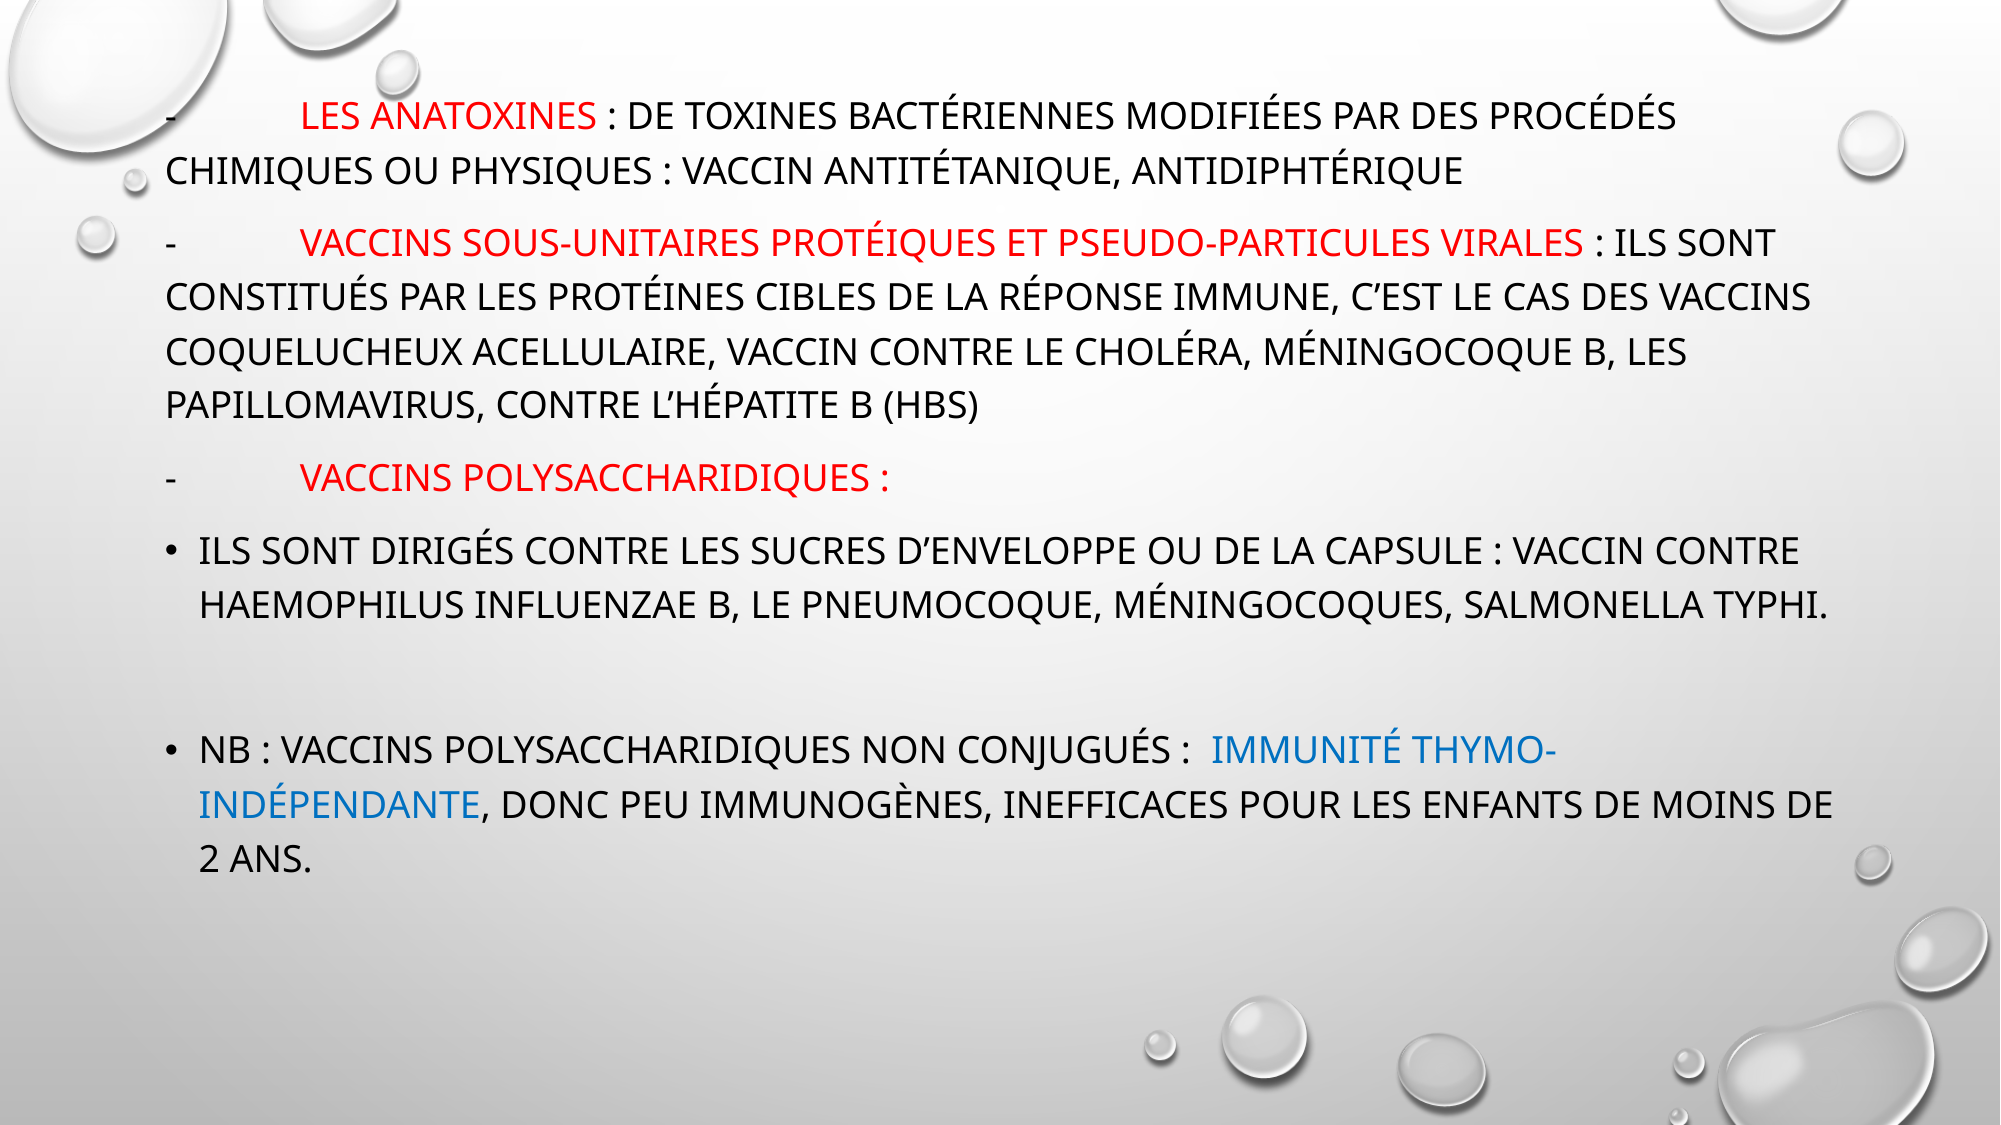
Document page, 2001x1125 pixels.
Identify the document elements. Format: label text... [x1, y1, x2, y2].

list - Les anatoxines : de toxines bactériennes modifiées par des procédés chimiques ou physiques : vaccin antitétanique, antidiphtérique - Vaccins sous-unitaires protéiques et pseudo-particules virales : ils sont constitués par les protéines cibles de la réponse immune, c’est le cas des vaccins coquelucheux acellulaire, vaccin contre le choléra, méningocoque B, les papillomavirus, contre l’hépatite B (HBs) - Vaccins polysaccharidiques : Ils sont dirigés contre les sucres d’enveloppe ou de la capsule : vaccin contre Haemophilus influenzae b, le pneumocoque, méningocoques, Salmonella typhi. NB : vaccins polysaccharidiques non conjugués : immunité thymo-indépendante, donc peu immunogènes, inefficaces pour les enfants de moins de 2 ans. [149, 76, 1850, 950]
picture [0, 0, 2000, 1125]
